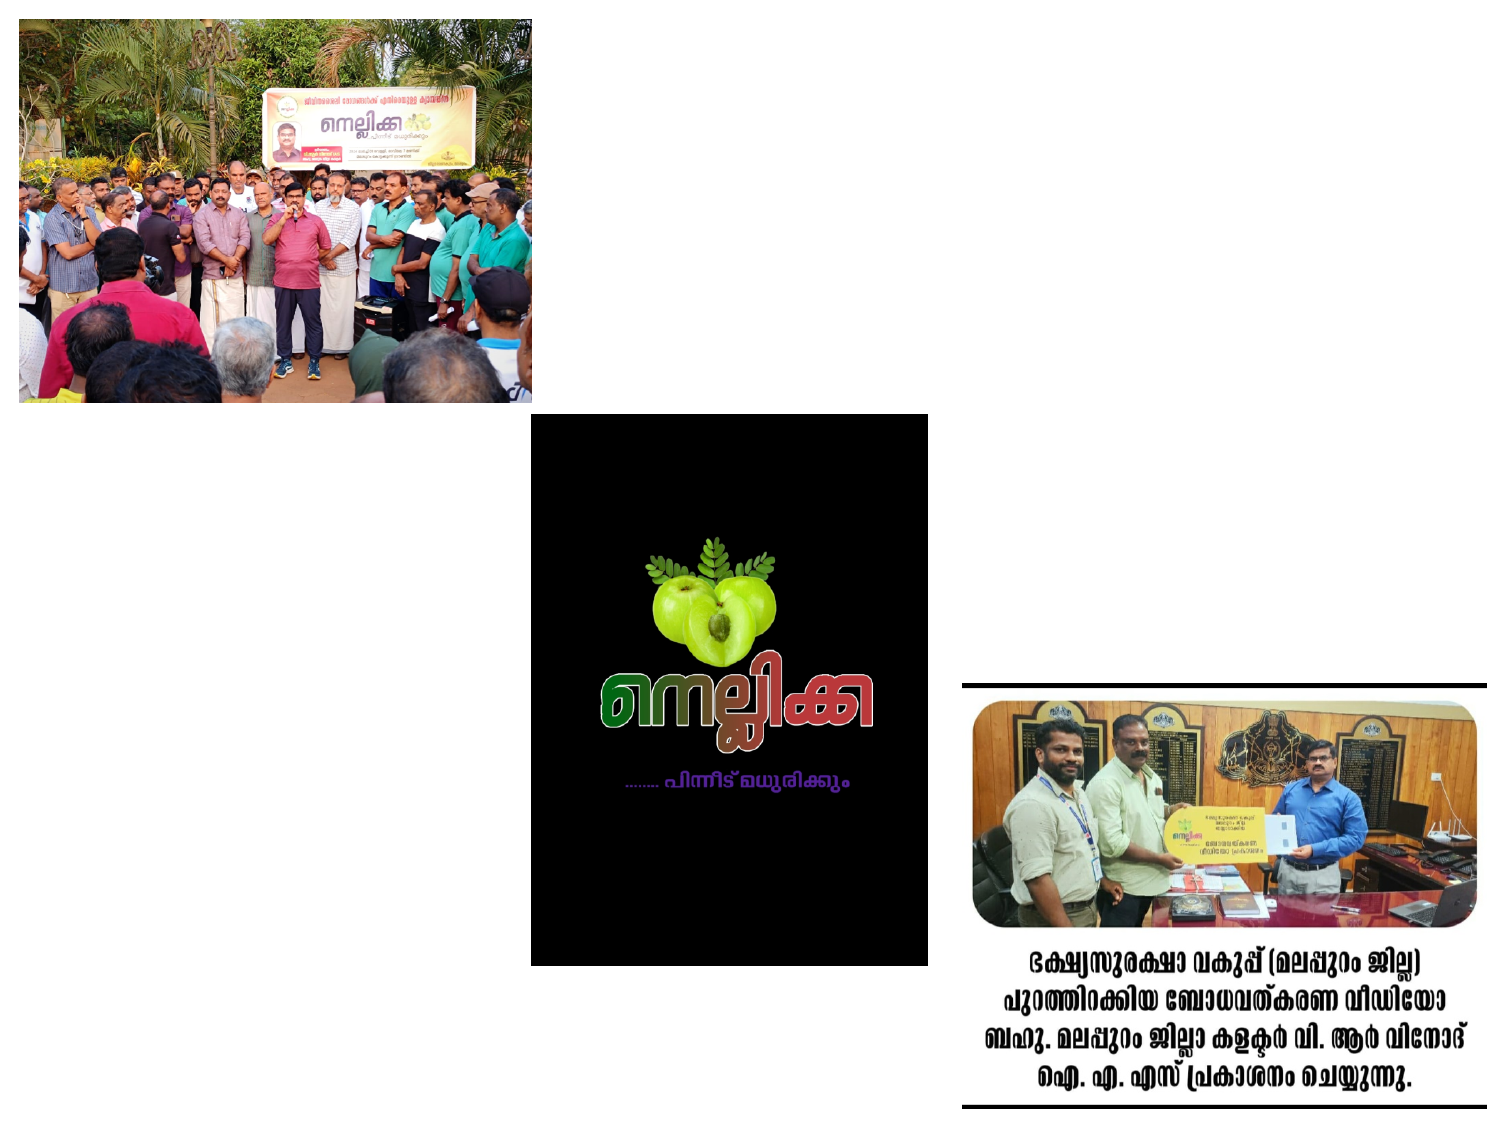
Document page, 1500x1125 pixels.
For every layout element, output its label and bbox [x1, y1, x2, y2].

picture [962, 683, 1488, 1110]
picture [530, 414, 928, 967]
picture [19, 18, 532, 404]
